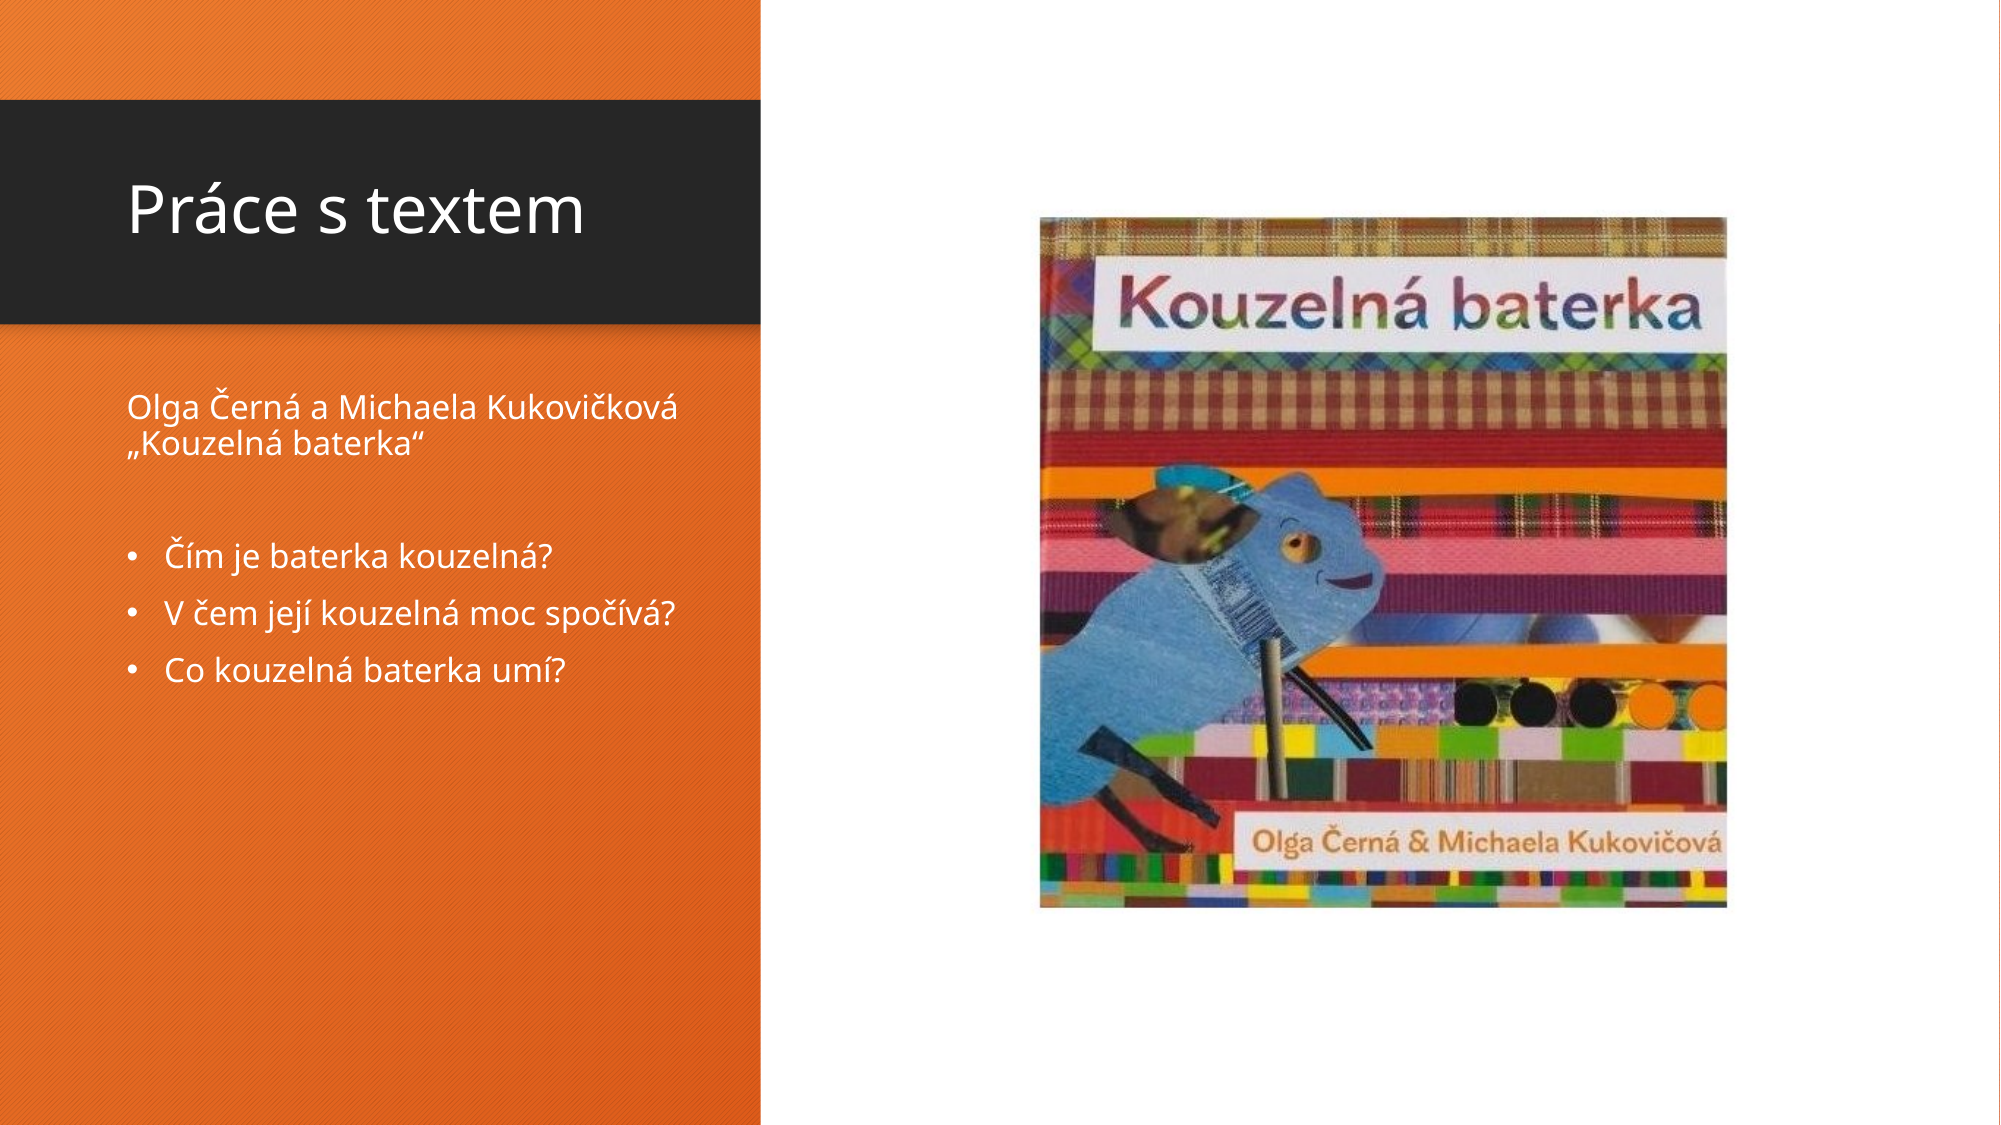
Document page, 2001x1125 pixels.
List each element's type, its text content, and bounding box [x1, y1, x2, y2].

list Olga Černá a Michaela Kukovičková „Kouzelná baterka“ Čím je baterka kouzelná? V čem její kouzelná moc spočívá? Co kouzelná baterka umí? [111, 383, 700, 974]
title Práce s textem [111, 123, 716, 301]
picture [0, 0, 2000, 1125]
